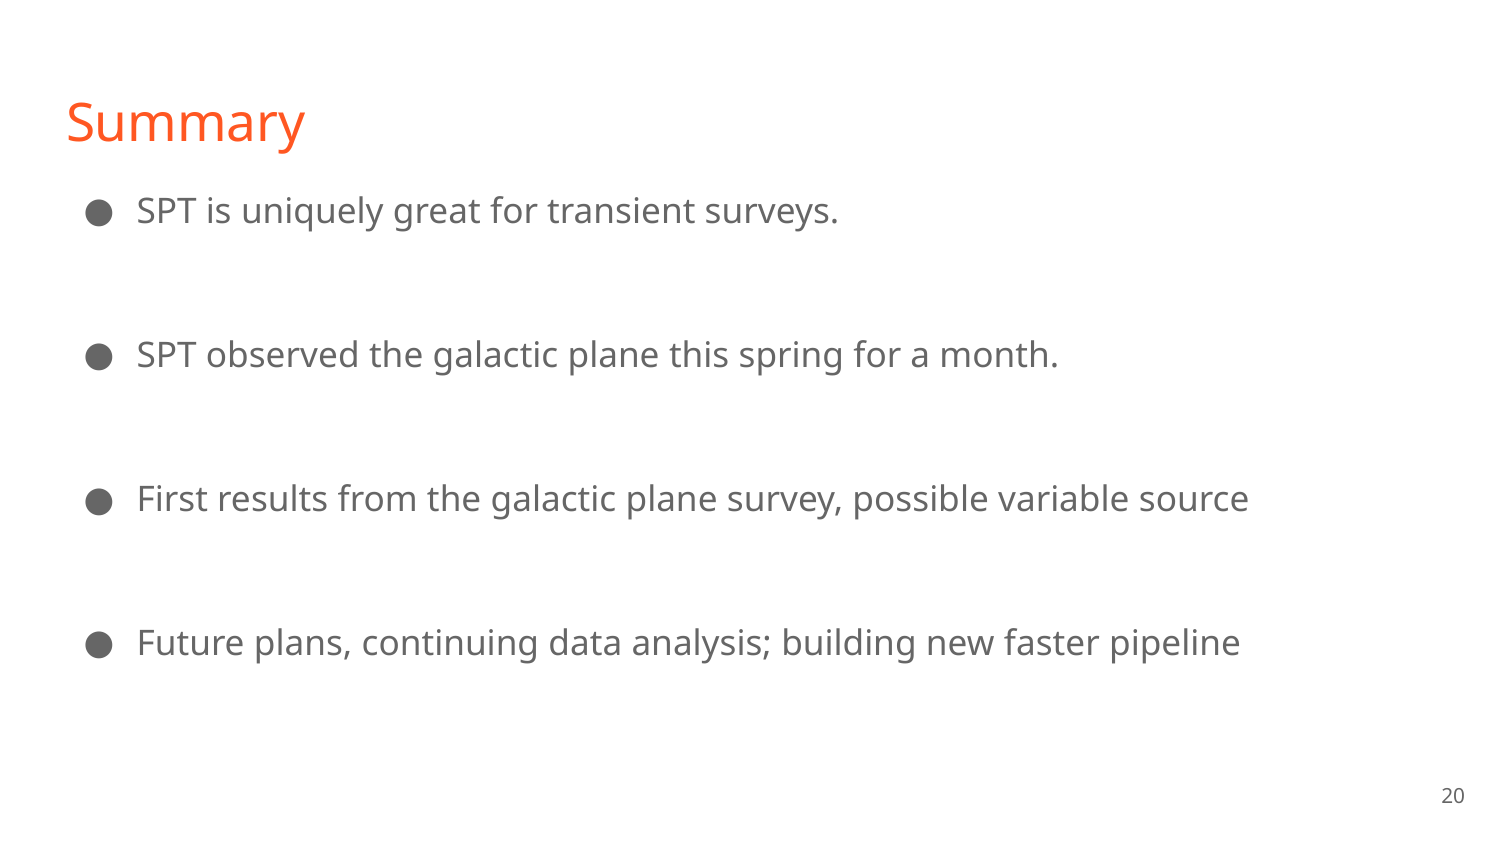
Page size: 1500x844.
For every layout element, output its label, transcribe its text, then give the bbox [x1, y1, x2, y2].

list SPT is uniquely great for transient surveys. SPT observed the galactic plane this spring for a month. First results from the galactic plane survey, possible variable source Future plans, continuing data analysis; building new faster pipeline [51, 166, 1449, 681]
slide_number ‹#› [1389, 764, 1480, 830]
title Summary [51, 72, 1449, 166]
